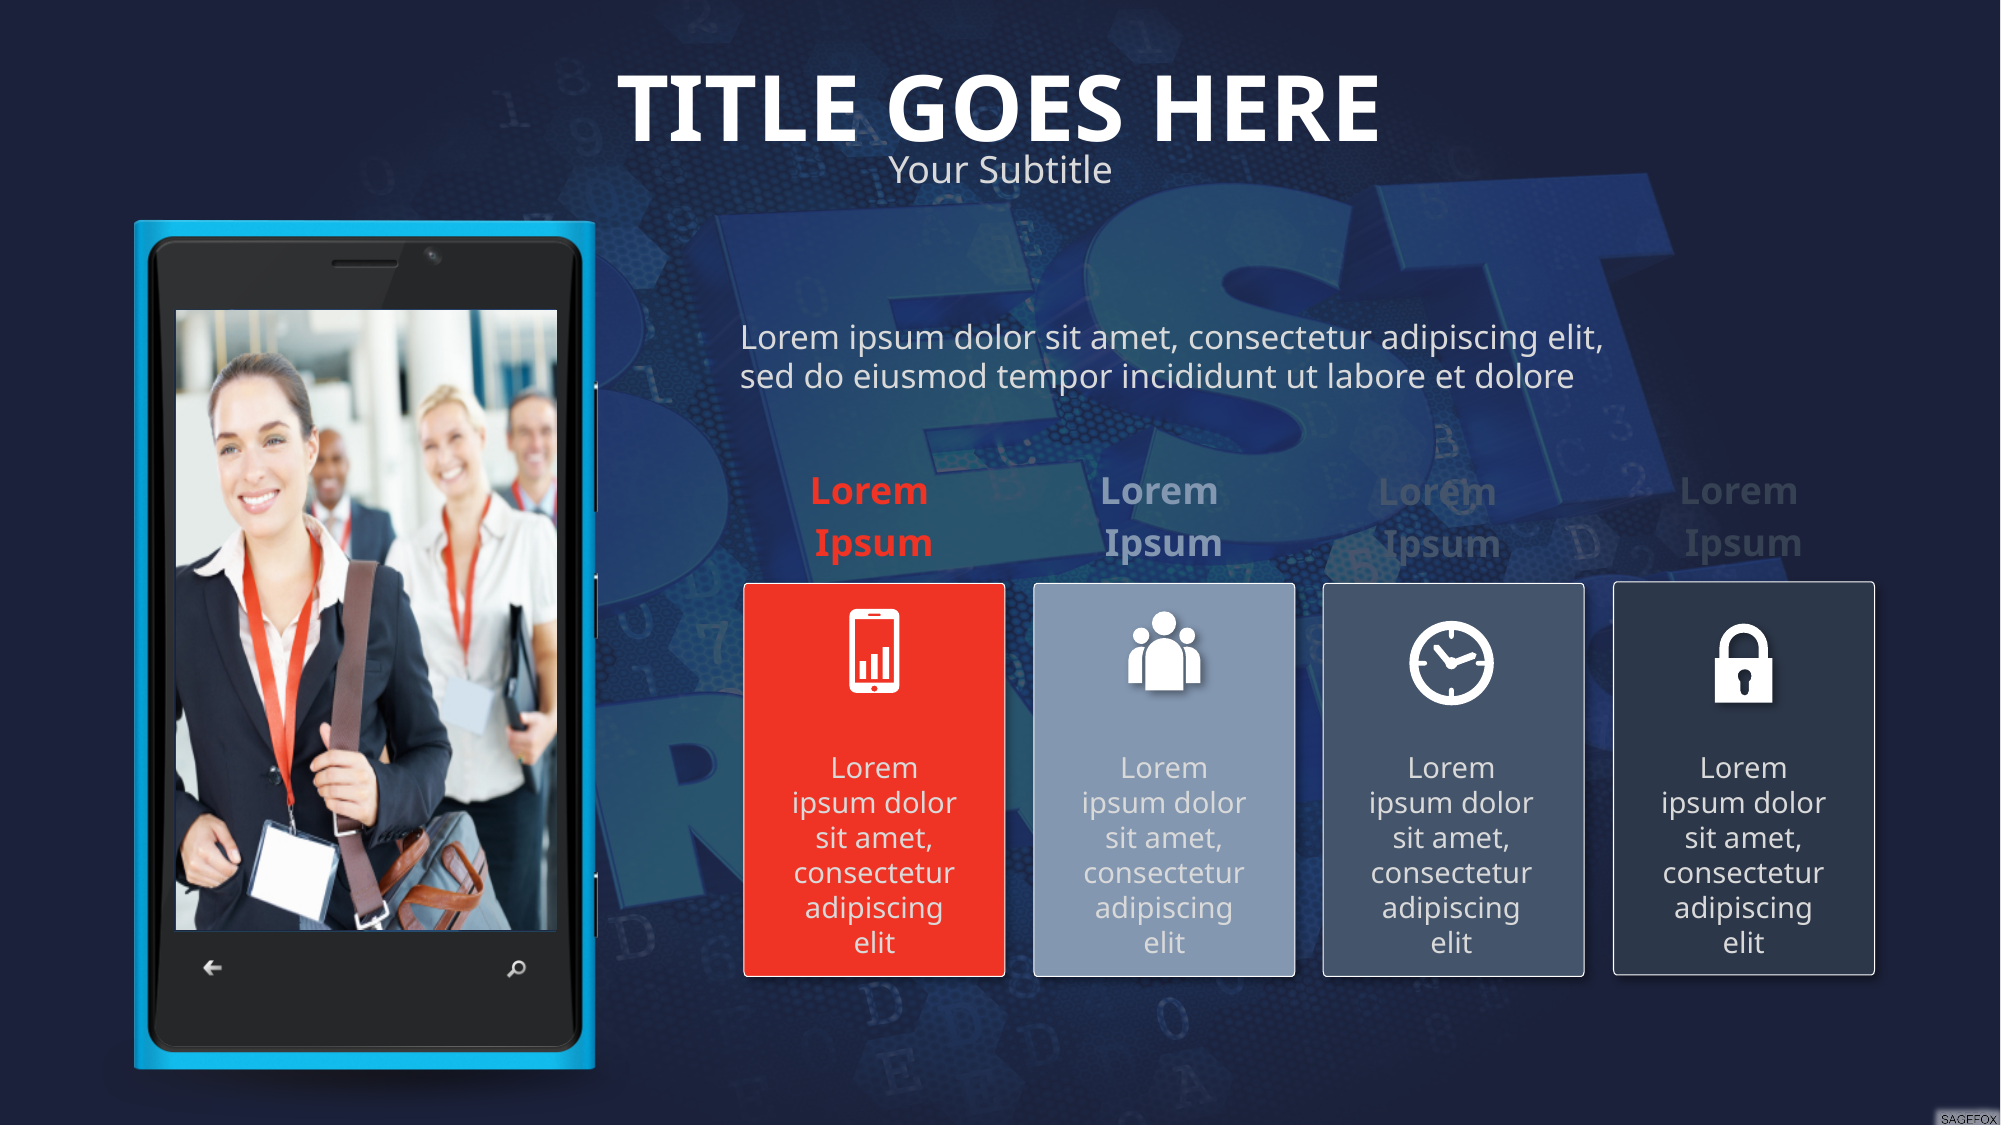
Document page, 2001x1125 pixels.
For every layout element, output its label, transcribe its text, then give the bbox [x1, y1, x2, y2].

text_box [1151, 611, 1177, 636]
text_box [1322, 582, 1586, 978]
text_box Lorem ipsum dolor sit amet, consectetur adipiscing elit [775, 744, 974, 964]
text_box Lorem ipsum dolor sit amet, consectetur adipiscing elit [1064, 744, 1264, 964]
text_box Lorem Ipsum [1033, 461, 1295, 570]
picture [48, 90, 683, 1125]
text_box [742, 582, 1006, 978]
text_box Lorem ipsum dolor sit amet, consectetur adipiscing elit [1352, 744, 1551, 965]
text_box Lorem Ipsum [1311, 462, 1573, 571]
text_box Lorem Ipsum [1613, 461, 1875, 570]
text_box [1612, 580, 1876, 976]
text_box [1409, 620, 1494, 706]
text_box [548, 42, 1452, 199]
text_box Lorem ipsum dolor sit amet, consectetur adipiscing elit [1644, 744, 1843, 965]
text_box [1183, 646, 1201, 684]
picture [1938, 1114, 1999, 1125]
text_box [1179, 627, 1196, 644]
text_box [1714, 623, 1773, 703]
text_box [1032, 582, 1296, 978]
text_box [1128, 646, 1145, 684]
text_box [849, 608, 900, 693]
text_box Lorem Ipsum [743, 461, 1005, 570]
text_box [1132, 627, 1150, 644]
text_box Lorem ipsum dolor sit amet, consectetur adipiscing elit, sed do eiusmod tempor incididunt ut labore et dolore [729, 310, 1667, 401]
text_box [1145, 638, 1184, 691]
